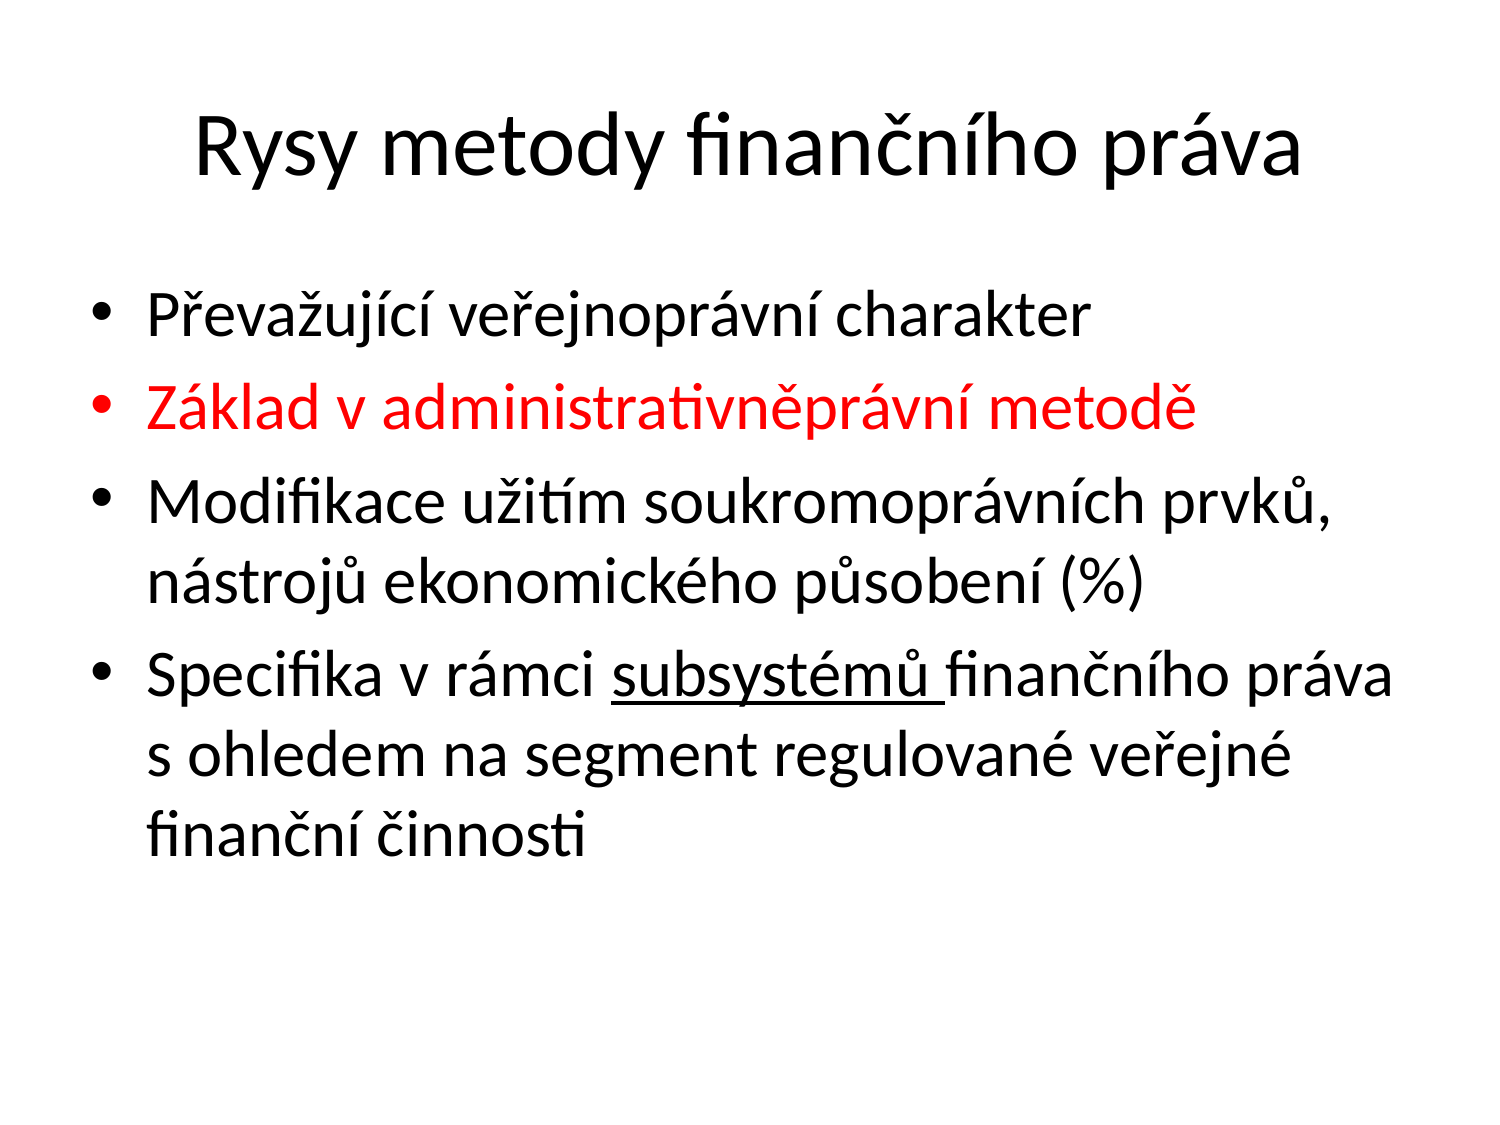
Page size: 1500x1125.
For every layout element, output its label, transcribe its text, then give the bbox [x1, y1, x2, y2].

list Převažující veřejnoprávní charakter Základ v administrativněprávní metodě Modifikace užitím soukromoprávních prvků, nástrojů ekonomického působení (%) Specifika v rámci subsystémů finančního práva s ohledem na segment regulované veřejné finanční činnosti [75, 262, 1425, 1005]
title Rysy metody finančního práva [75, 45, 1425, 233]
